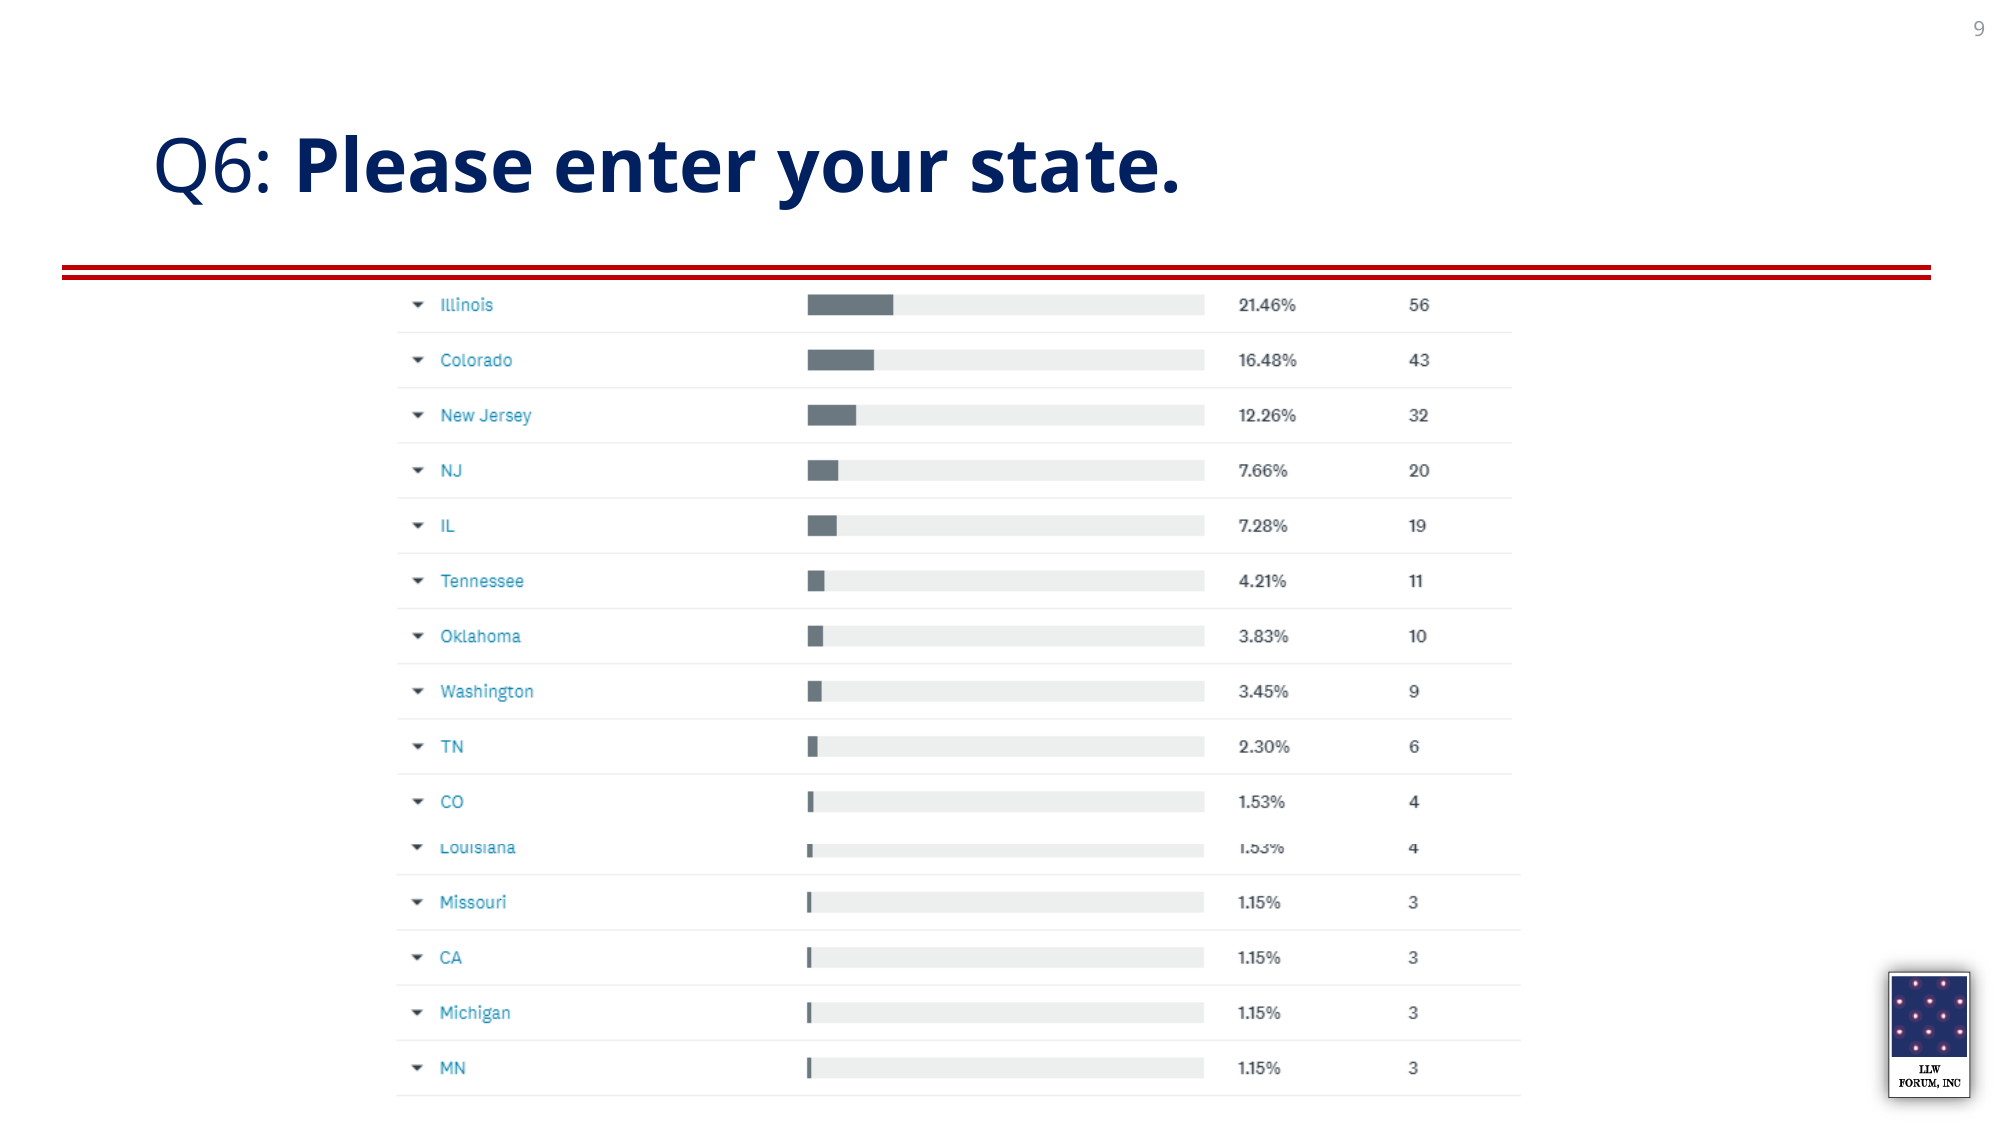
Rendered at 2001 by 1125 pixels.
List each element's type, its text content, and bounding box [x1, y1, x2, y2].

title Q6: Please enter your state. [137, 59, 1863, 278]
picture [1862, 942, 2000, 1123]
slide_number 9 [1550, 0, 2000, 60]
picture [376, 285, 1521, 1124]
